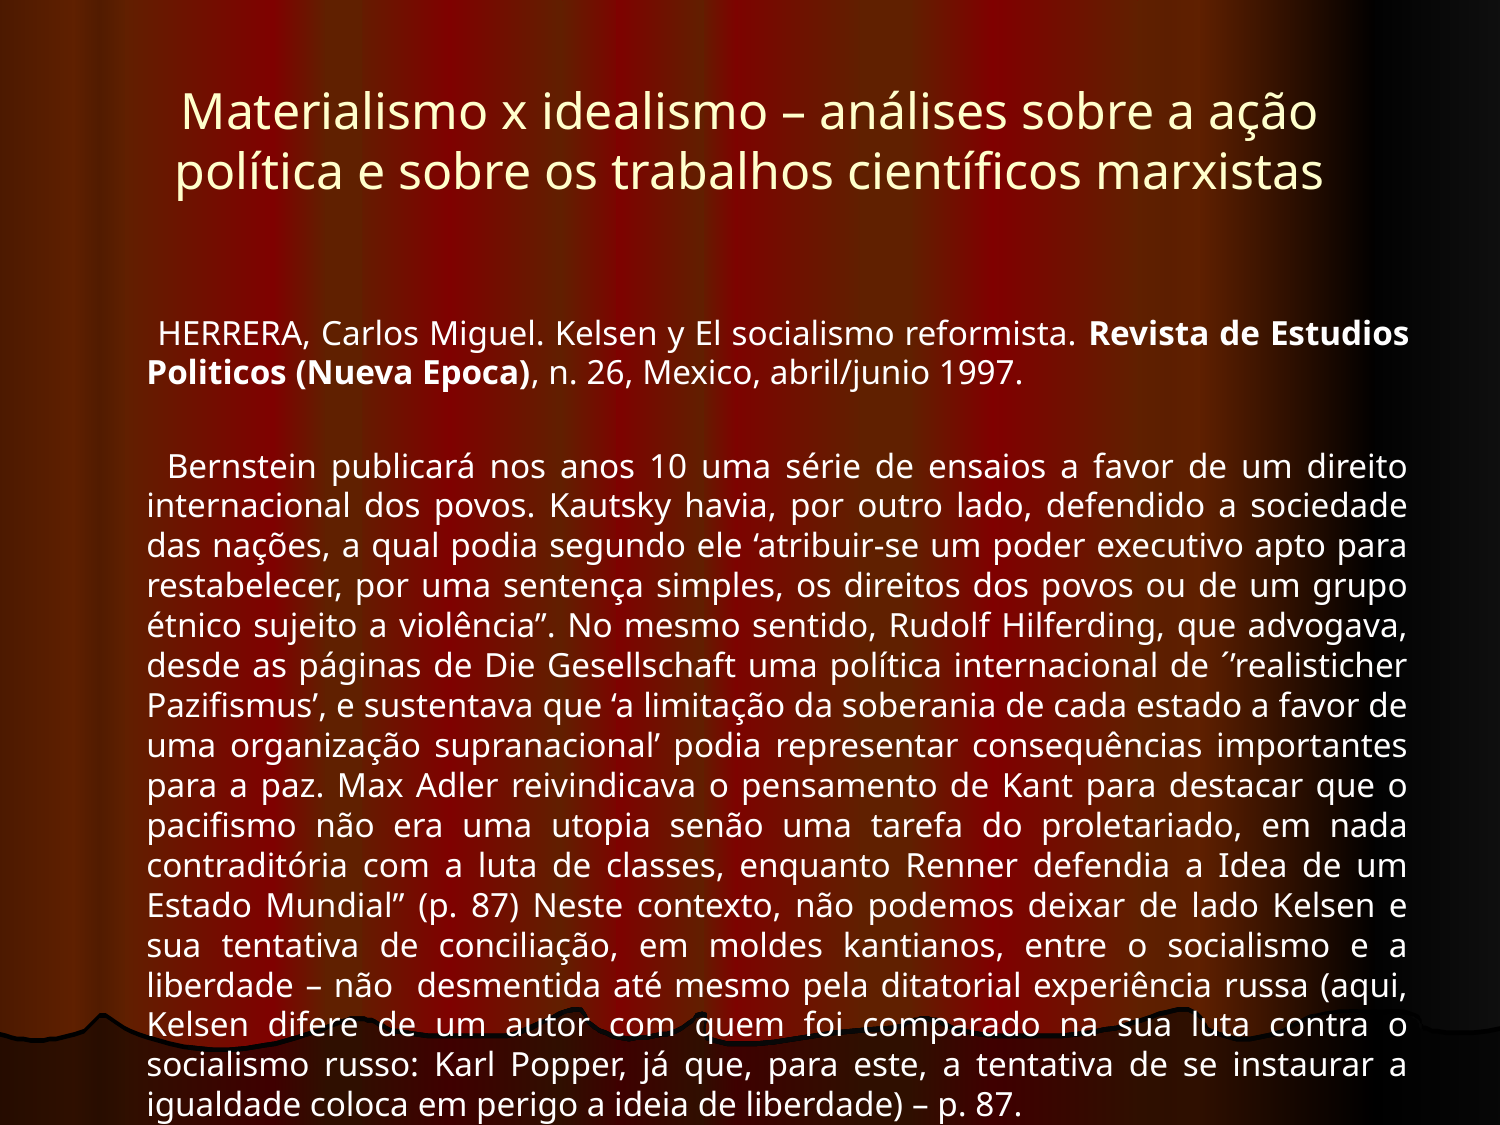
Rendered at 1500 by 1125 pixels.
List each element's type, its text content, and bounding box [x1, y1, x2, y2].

title Materialismo x idealismo – análises sobre a ação política e sobre os trabalhos científicos marxistas [74, 45, 1426, 233]
list HERRERA, Carlos Miguel. Kelsen y El socialismo reformista. Revista de Estudios Politicos (Nueva Epoca), n. 26, Mexico, abril/junio 1997. Bernstein publicará nos anos 10 uma série de ensaios a favor de um direito internacional dos povos. Kautsky havia, por outro lado, defendido a sociedade das nações, a qual podia segundo ele ‘atribuir-se um poder executivo apto para restabelecer, por uma sentença simples, os direitos dos povos ou de um grupo étnico sujeito a violência”. No mesmo sentido, Rudolf Hilferding, que advogava, desde as páginas de Die Gesellschaft uma política internacional de ´’realisticher Pazifismus’, e sustentava que ‘a limitação da soberania de cada estado a favor de uma organização supranacional’ podia representar consequências importantes para a paz. Max Adler reivindicava o pensamento de Kant para destacar que o pacifismo não era uma utopia senão uma tarefa do proletariado, em nada contraditória com a luta de classes, enquanto Renner defendia a Idea de um Estado Mundial” (p. 87) Neste contexto, não podemos deixar de lado Kelsen e sua tentativa de conciliação, em moldes kantianos, entre o socialismo e a liberdade – não desmentida até mesmo pela ditatorial experiência russa (aqui, Kelsen difere de um autor com quem foi comparado na sua luta contra o socialismo russo: Karl Popper, já que, para este, a tentativa de se instaurar a igualdade coloca em perigo a ideia de liberdade) – p. 87. [74, 262, 1426, 1006]
